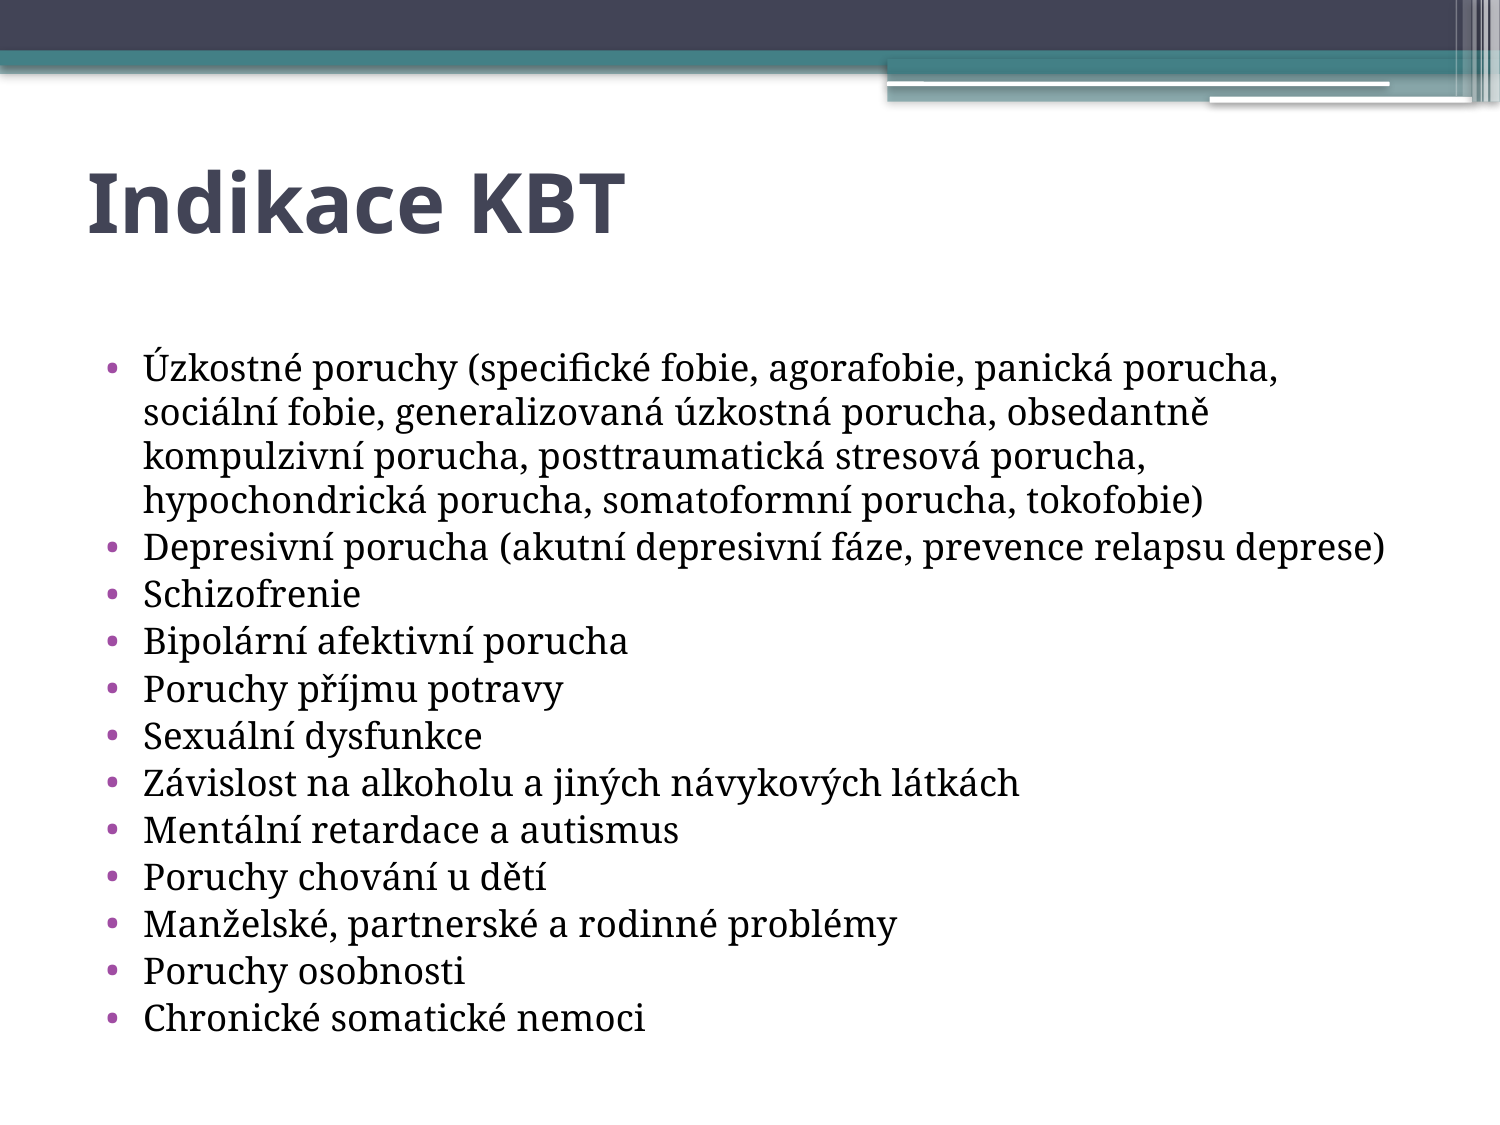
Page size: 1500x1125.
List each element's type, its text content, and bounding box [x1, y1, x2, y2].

title Indikace KBT [72, 112, 1423, 288]
list Úzkostné poruchy (specifické fobie, agorafobie, panická porucha, sociální fobie, generalizovaná úzkostná porucha, obsedantně kompulzivní porucha, posttraumatická stresová porucha, hypochondrická porucha, somatoformní porucha, tokofobie) Depresivní porucha (akutní depresivní fáze, prevence relapsu deprese) Schizofrenie Bipolární afektivní porucha Poruchy příjmu potravy Sexuální dysfunkce Závislost na alkoholu a jiných návykových látkách Mentální retardace a autismus Poruchy chování u dětí Manželské, partnerské a rodinné problémy Poruchy osobnosti Chronické somatické nemoci [75, 337, 1425, 1079]
